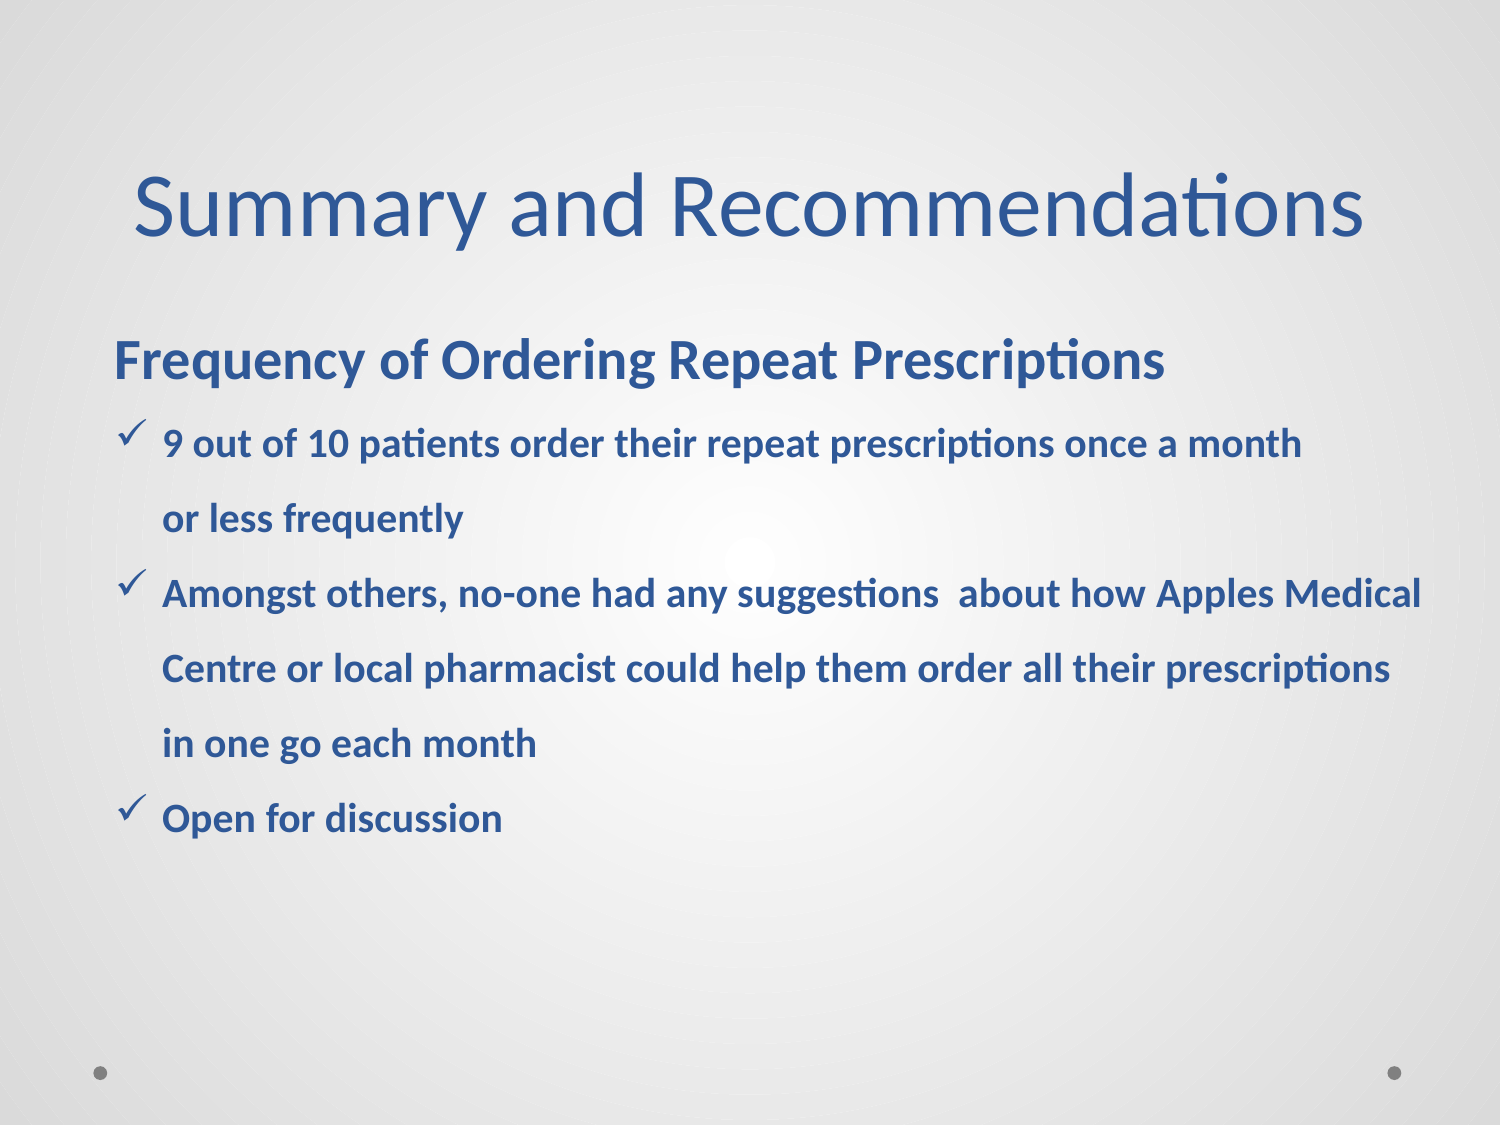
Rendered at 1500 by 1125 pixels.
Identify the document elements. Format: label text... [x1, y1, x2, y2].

text_box Frequency of Ordering Repeat Prescriptions 9 out of 10 patients order their repeat prescriptions once a month or less frequently Amongst others, no-one had any suggestions about how Apples Medical Centre or local pharmacist could help them order all their prescriptions in one go each month Open for discussion [100, 278, 1447, 999]
title Summary and Recommendations [75, 0, 1425, 263]
